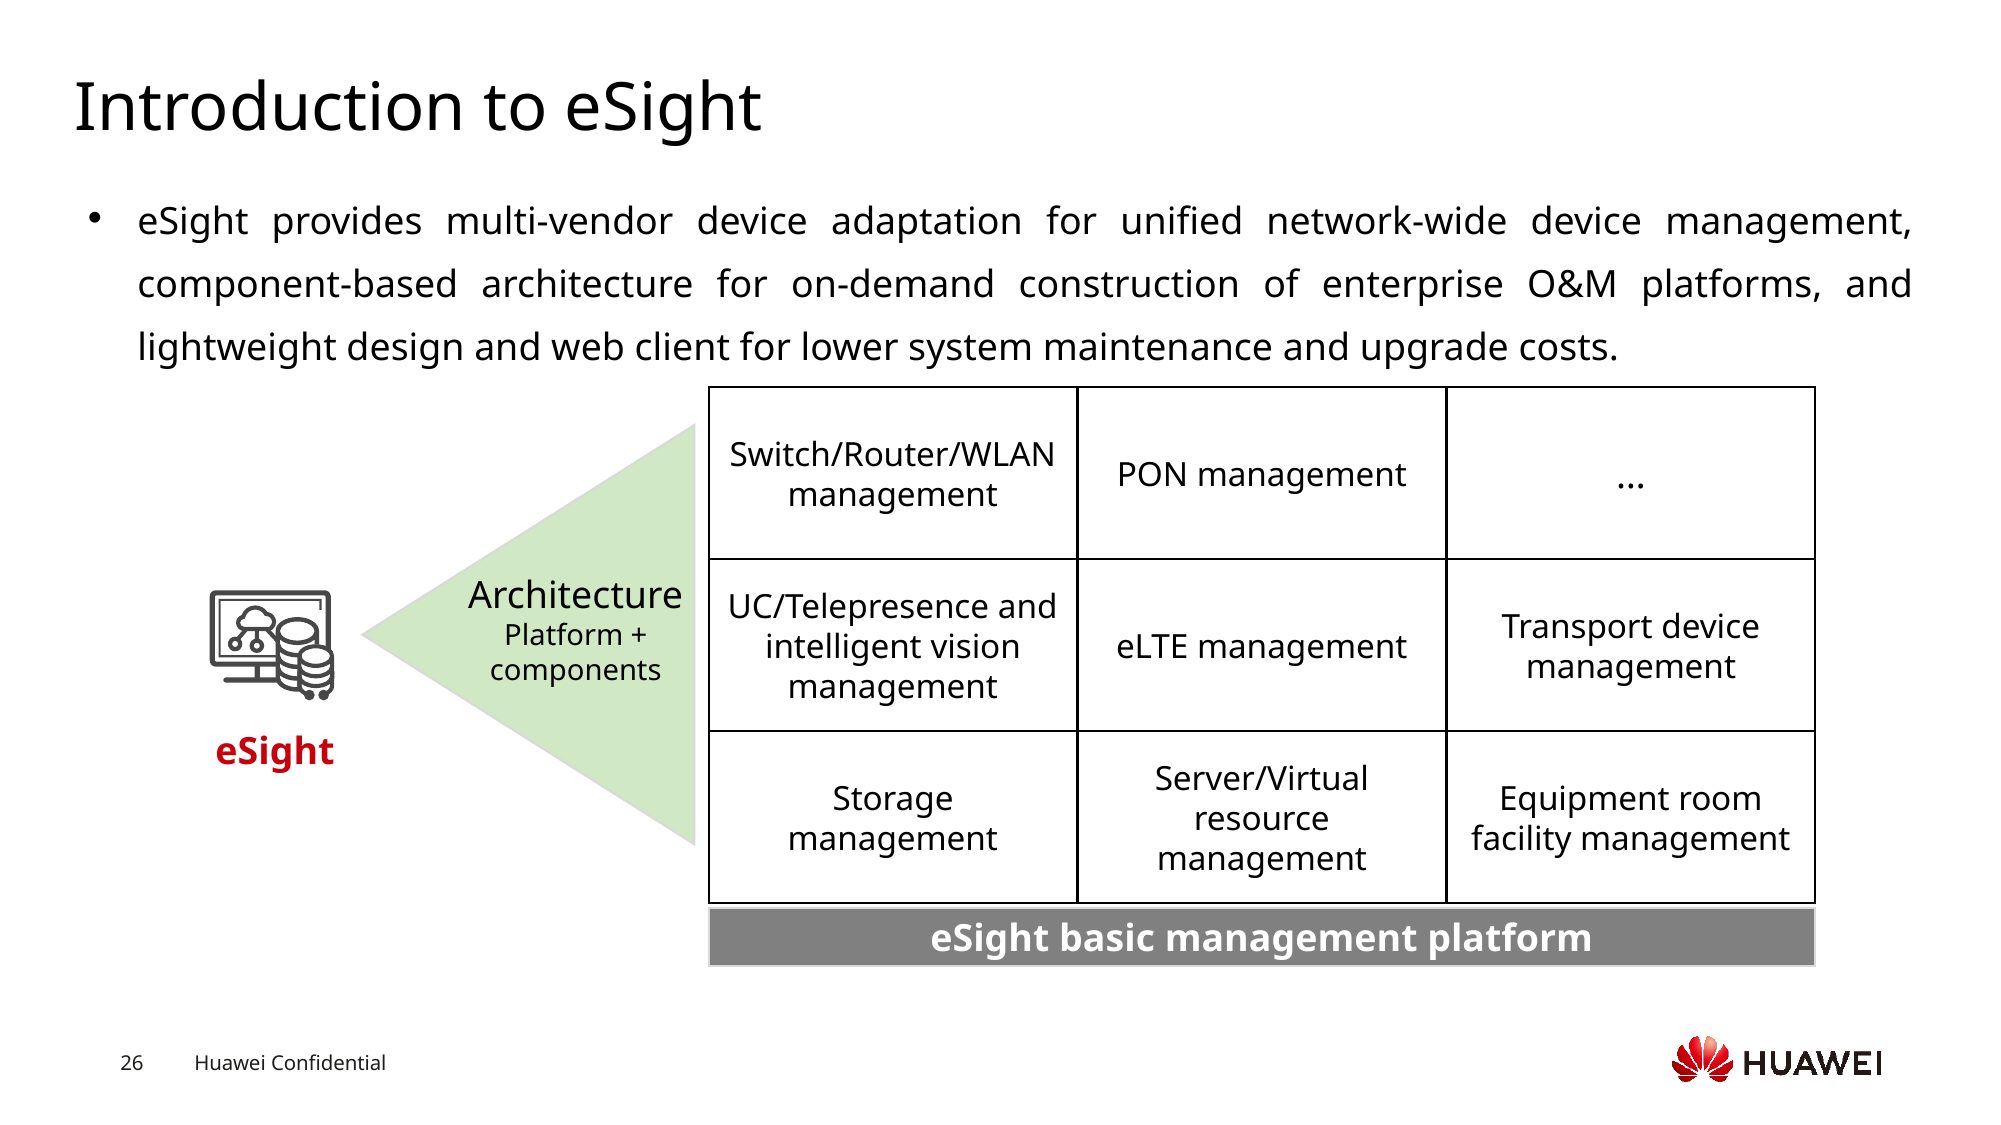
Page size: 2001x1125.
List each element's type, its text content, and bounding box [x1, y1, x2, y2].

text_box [201, 387, 1816, 967]
list eSight provides multi-vendor device adaptation for unified network-wide device management, component-based architecture for on-demand construction of enterprise O&M platforms, and lightweight design and web client for lower system maintenance and upgrade costs. [74, 172, 1928, 973]
picture [1672, 1036, 1881, 1082]
title Introduction to eSight [74, 73, 1928, 155]
